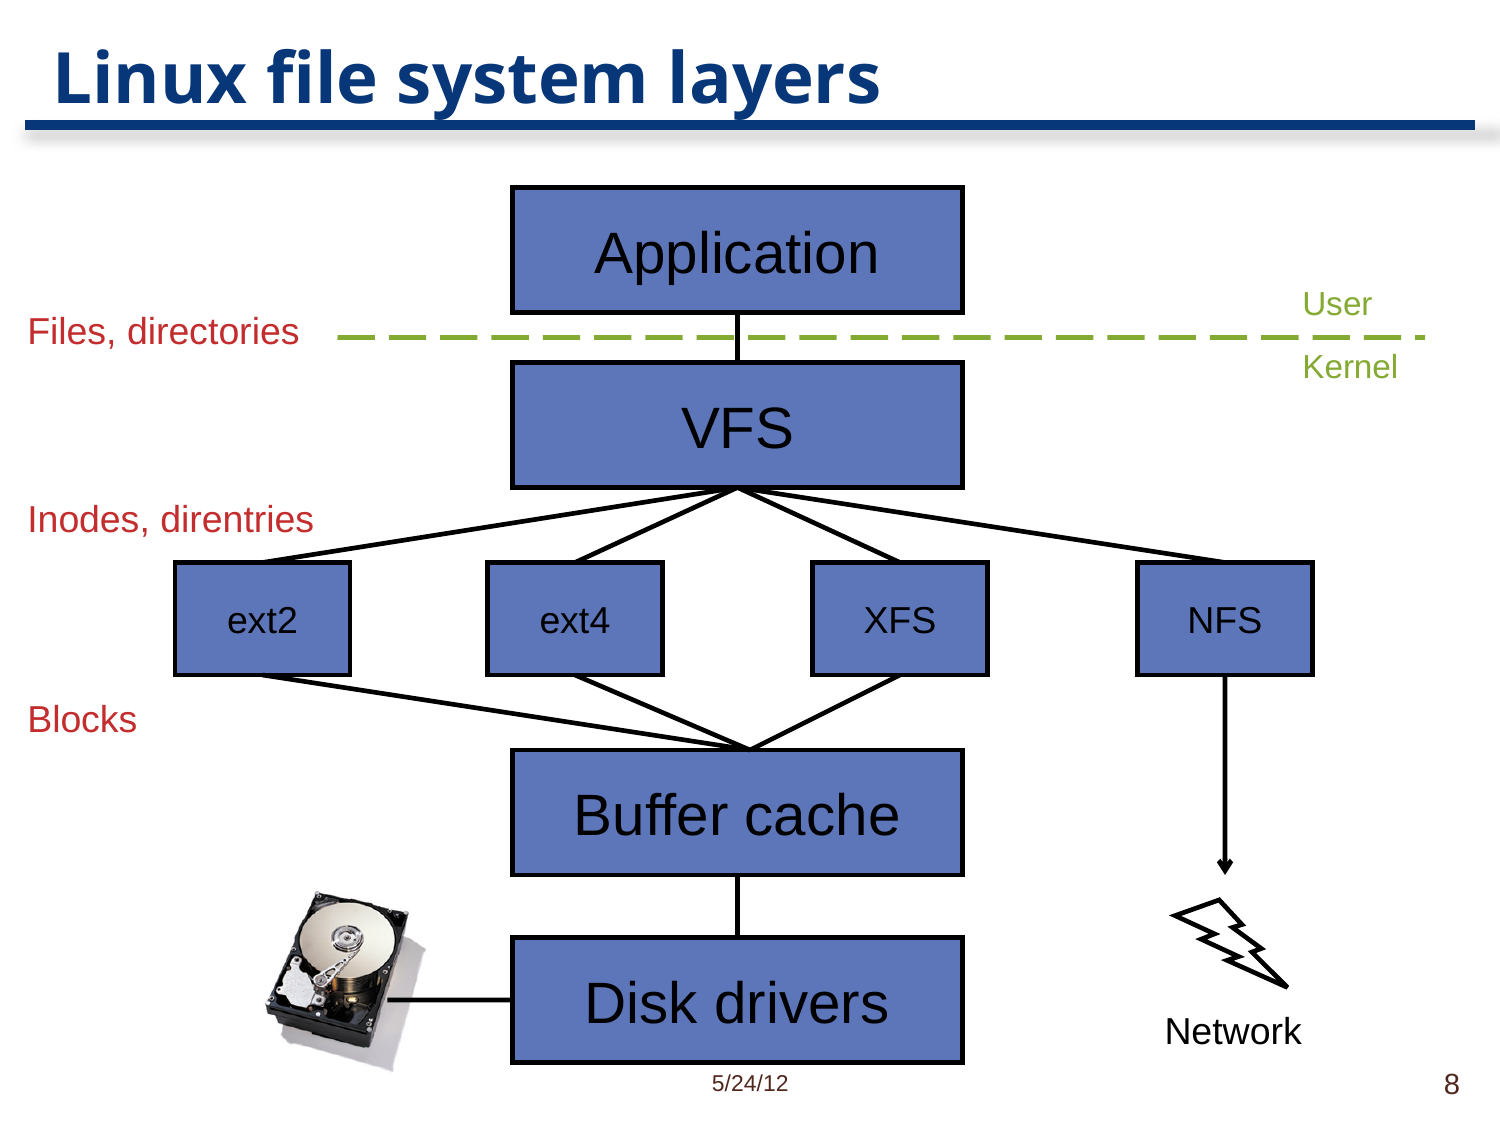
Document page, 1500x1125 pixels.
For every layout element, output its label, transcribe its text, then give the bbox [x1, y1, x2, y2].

text_box Network [1149, 999, 1363, 1060]
text_box User [1287, 274, 1500, 330]
text_box ext2 [174, 562, 350, 675]
text_box ext4 [487, 562, 663, 675]
text_box VFS [512, 362, 963, 488]
text_box Files, directories [12, 299, 350, 360]
text_box XFS [812, 562, 988, 675]
text_box Buffer cache [512, 750, 963, 875]
text_box Inodes, direntries [12, 487, 363, 548]
text_box Blocks [12, 687, 163, 748]
text_box Disk drivers [512, 937, 963, 1063]
text_box Application [512, 187, 963, 313]
slide_number 8 [1374, 1052, 1475, 1113]
text_box [1175, 899, 1288, 988]
text_box NFS [1137, 562, 1313, 675]
text_box [1217, 674, 1233, 875]
text_box Kernel [1287, 337, 1500, 393]
picture [261, 886, 431, 1076]
title Linux file system layers [37, 24, 1463, 125]
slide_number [619, 1063, 882, 1113]
